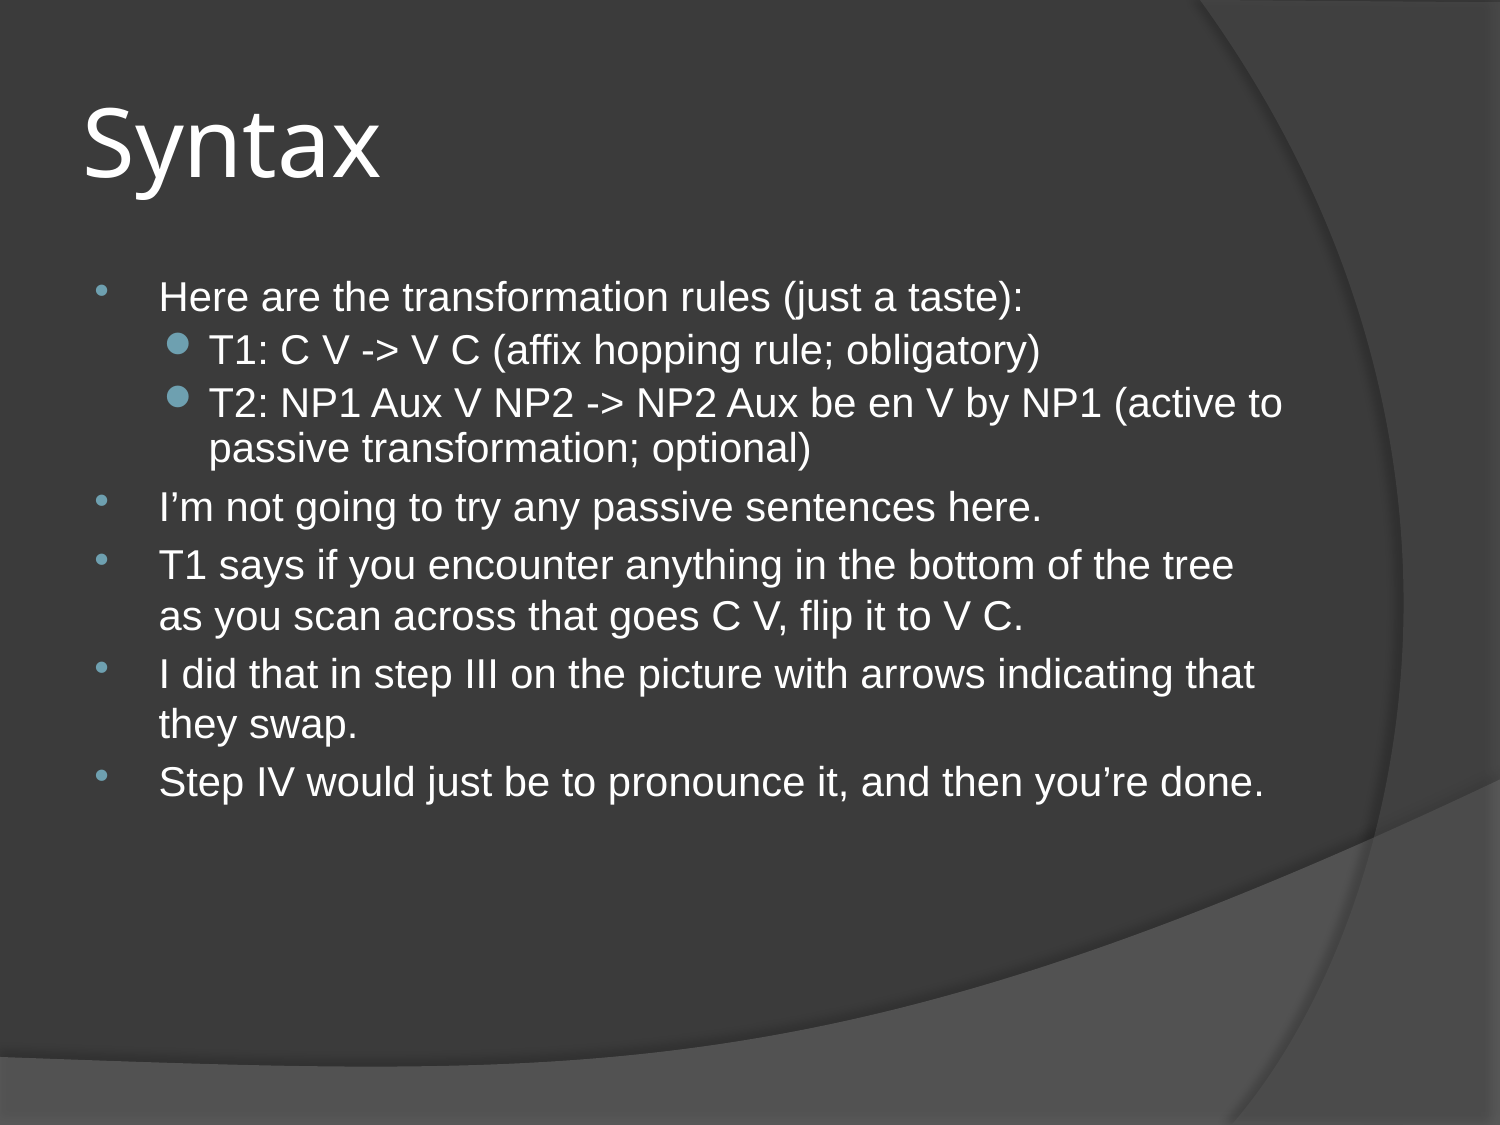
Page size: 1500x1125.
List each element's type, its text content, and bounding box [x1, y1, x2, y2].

title Syntax [75, 45, 1300, 233]
list Here are the transformation rules (just a taste): T1: C V -> V C (affix hopping rule; obligatory) T2: NP1 Aux V NP2 -> NP2 Aux be en V by NP1 (active to passive transformation; optional) I’m not going to try any passive sentences here. T1 says if you encounter anything in the bottom of the tree as you scan across that goes C V, flip it to V C. I did that in step III on the picture with arrows indicating that they swap. Step IV would just be to pronounce it, and then you’re done. [75, 262, 1300, 1005]
